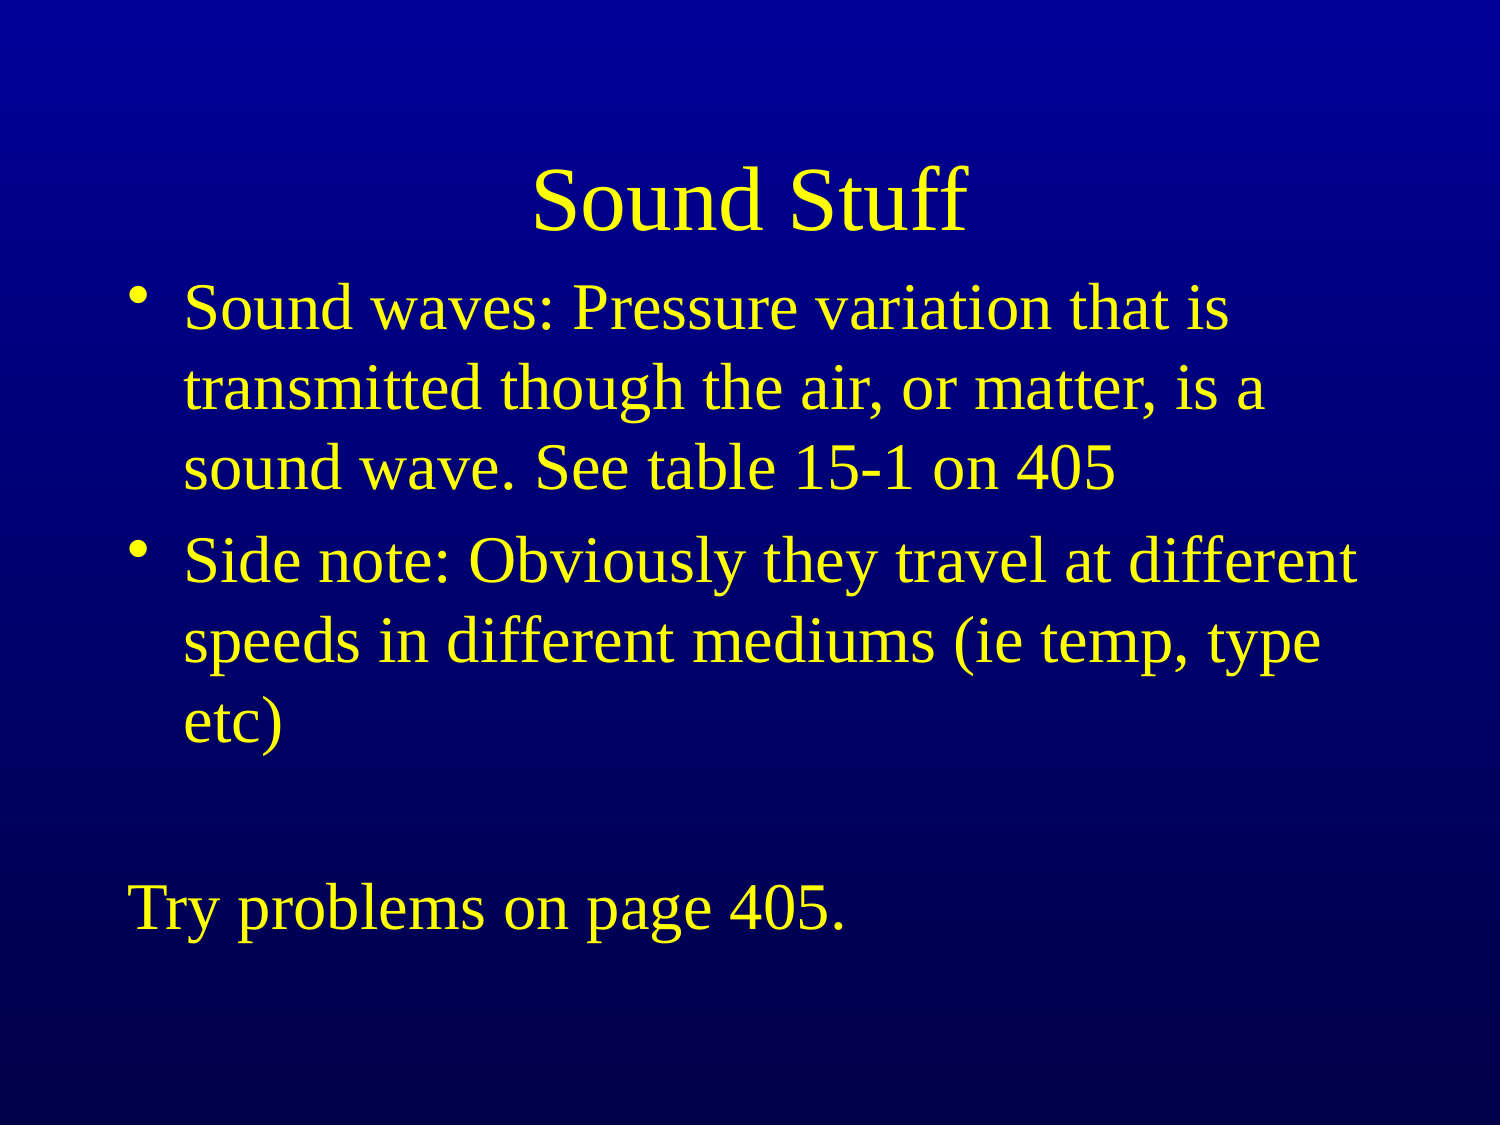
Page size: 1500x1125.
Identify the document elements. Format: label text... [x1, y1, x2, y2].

title Sound Stuff [112, 99, 1388, 255]
list Sound waves: Pressure variation that is transmitted though the air, or matter, is a sound wave. See table 15-1 on 405 Side note: Obviously they travel at different speeds in different mediums (ie temp, type etc) Try problems on page 405. [112, 255, 1388, 931]
